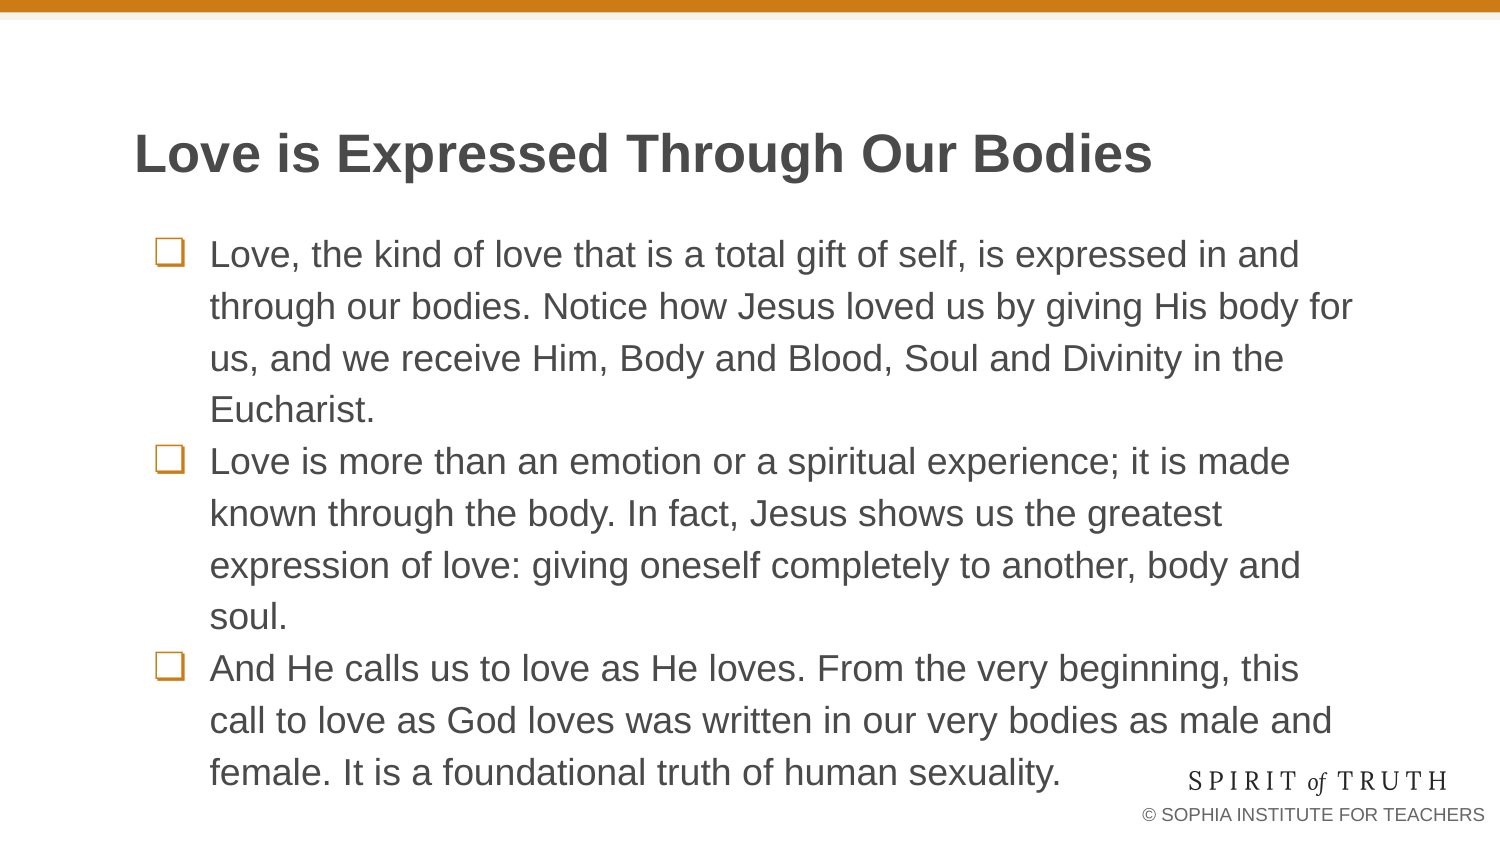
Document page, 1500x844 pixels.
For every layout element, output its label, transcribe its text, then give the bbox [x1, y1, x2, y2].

title Love is Expressed Through Our Bodies [119, 103, 1381, 192]
list Love, the kind of love that is a total gift of self, is expressed in and through our bodies. Notice how Jesus loved us by giving His body for us, and we receive Him, Body and Blood, Soul and Divinity in the Eucharist. Love is more than an emotion or a spiritual experience; it is made known through the body. In fact, Jesus shows us the greatest expression of love: giving oneself completely to another, body and soul. And He calls us to love as He loves. From the very beginning, this call to love as God loves was written in our very bodies as male and female. It is a foundational truth of human sexuality. [119, 208, 1381, 735]
picture [1186, 768, 1449, 797]
